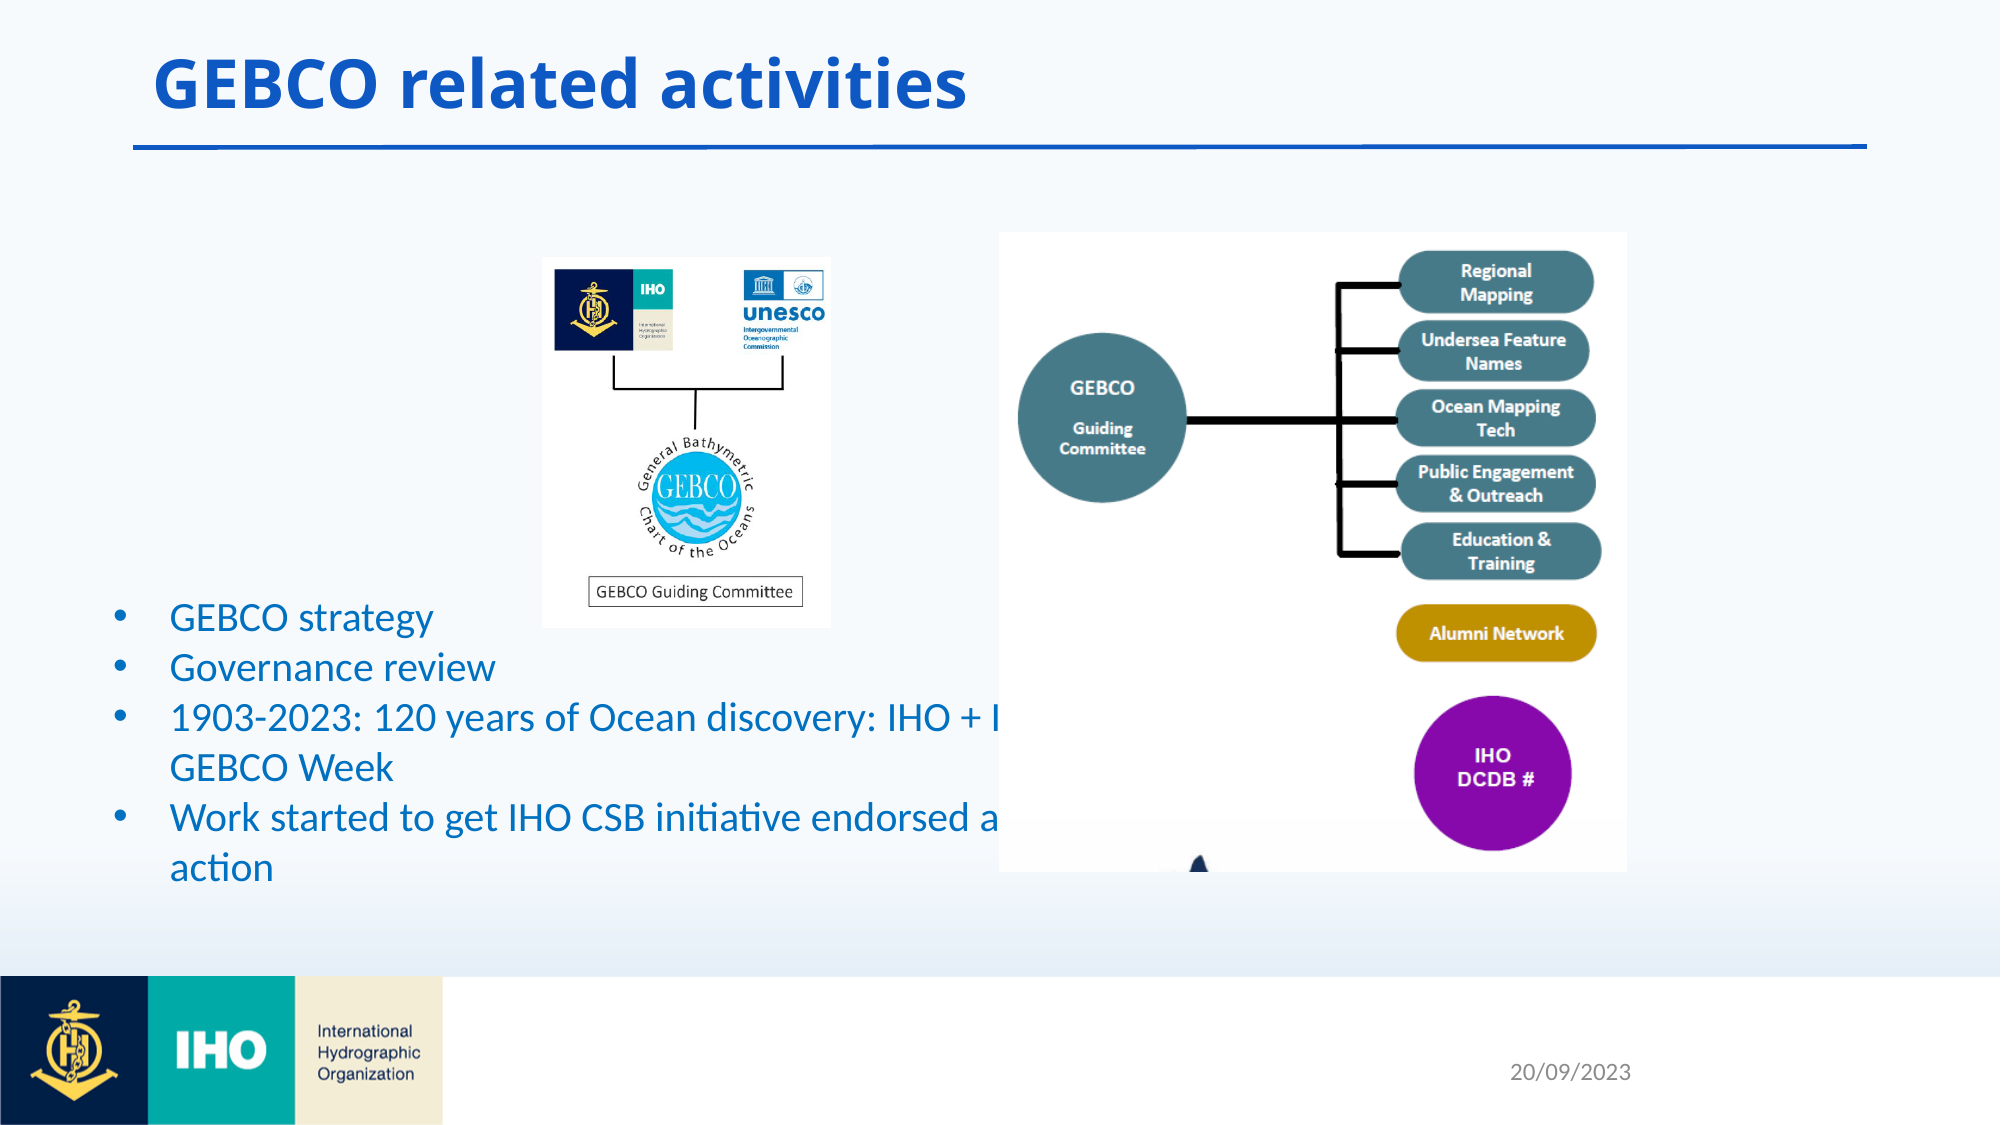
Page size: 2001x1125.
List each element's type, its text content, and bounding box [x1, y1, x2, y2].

title GEBCO related activities [137, 42, 1863, 132]
picture [0, 976, 443, 1125]
text_box GEBCO strategy Governance review 1903-2023: 120 years of Ocean discovery: IHO + IOC Assembly + GEBCO Week Work started to get IHO CSB initiative endorsed as UN Decade action [98, 557, 1284, 898]
picture [999, 232, 1627, 872]
picture [541, 257, 831, 628]
